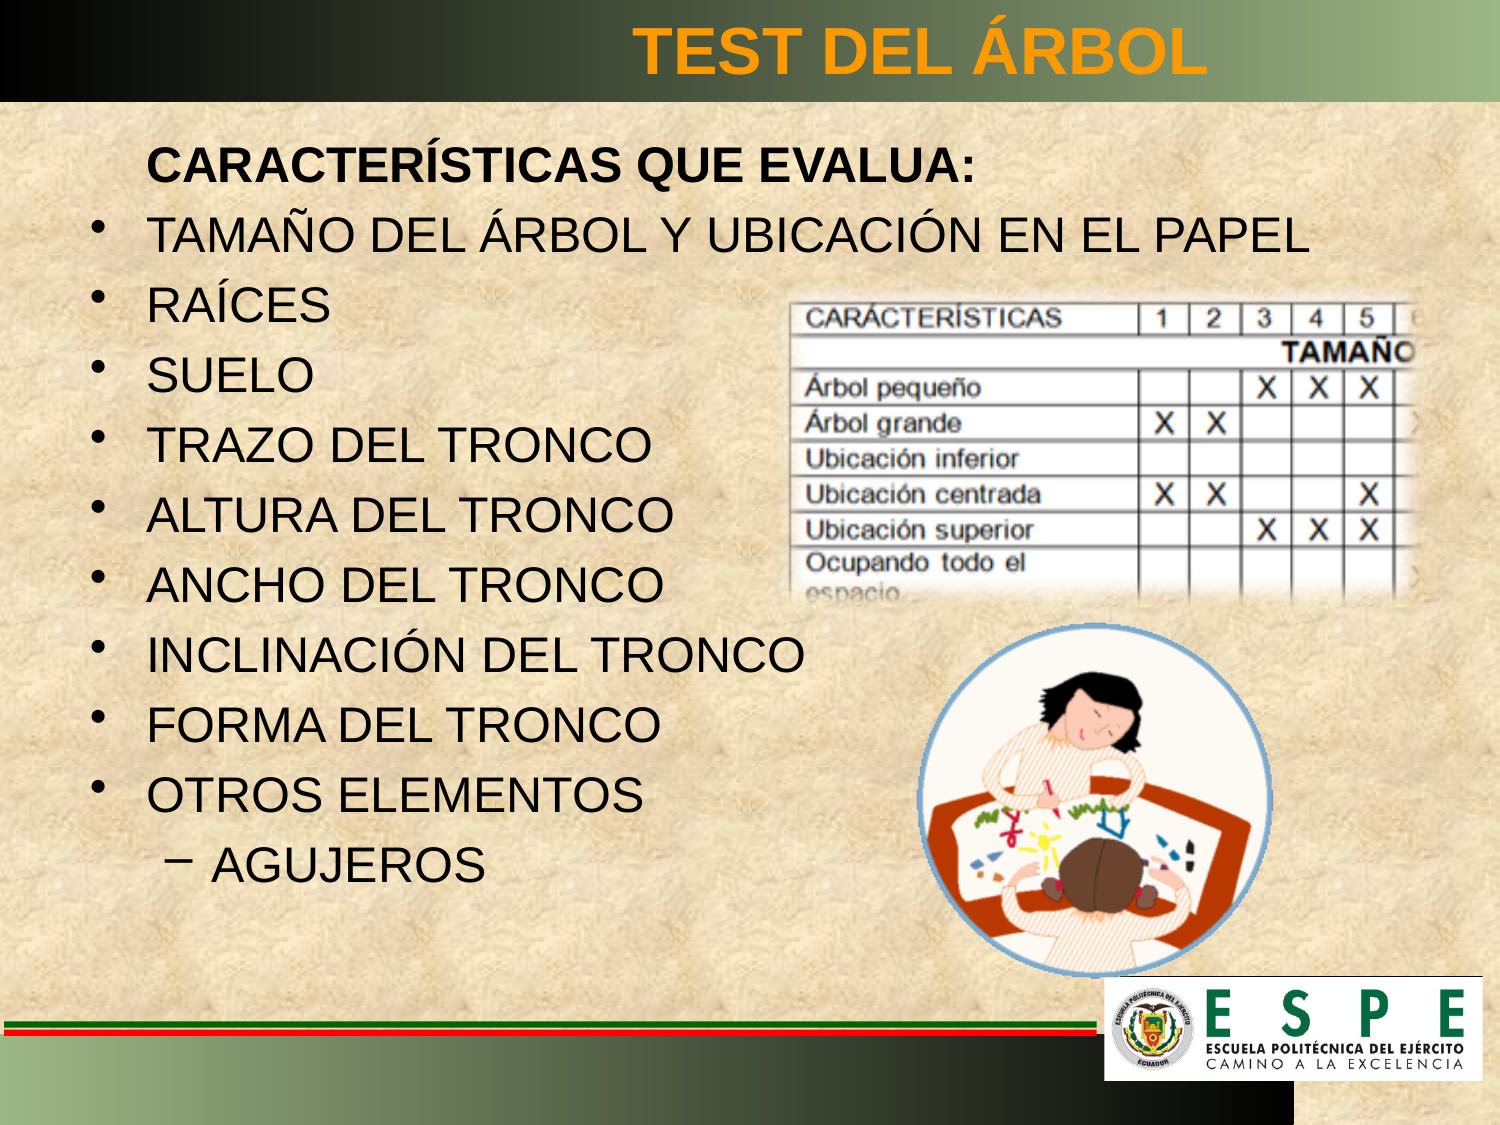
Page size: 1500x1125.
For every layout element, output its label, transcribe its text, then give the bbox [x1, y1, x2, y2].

list CARACTERÍSTICAS QUE EVALUA: TAMAÑO DEL ÁRBOL Y UBICACIÓN EN EL PAPEL RAÍCES SUELO TRAZO DEL TRONCO ALTURA DEL TRONCO ANCHO DEL TRONCO INCLINACIÓN DEL TRONCO FORMA DEL TRONCO OTROS ELEMENTOS AGUJEROS [75, 125, 1425, 1005]
picture [0, 102, 1500, 1125]
text_box TEST DEL ÁRBOL [419, 0, 1424, 95]
